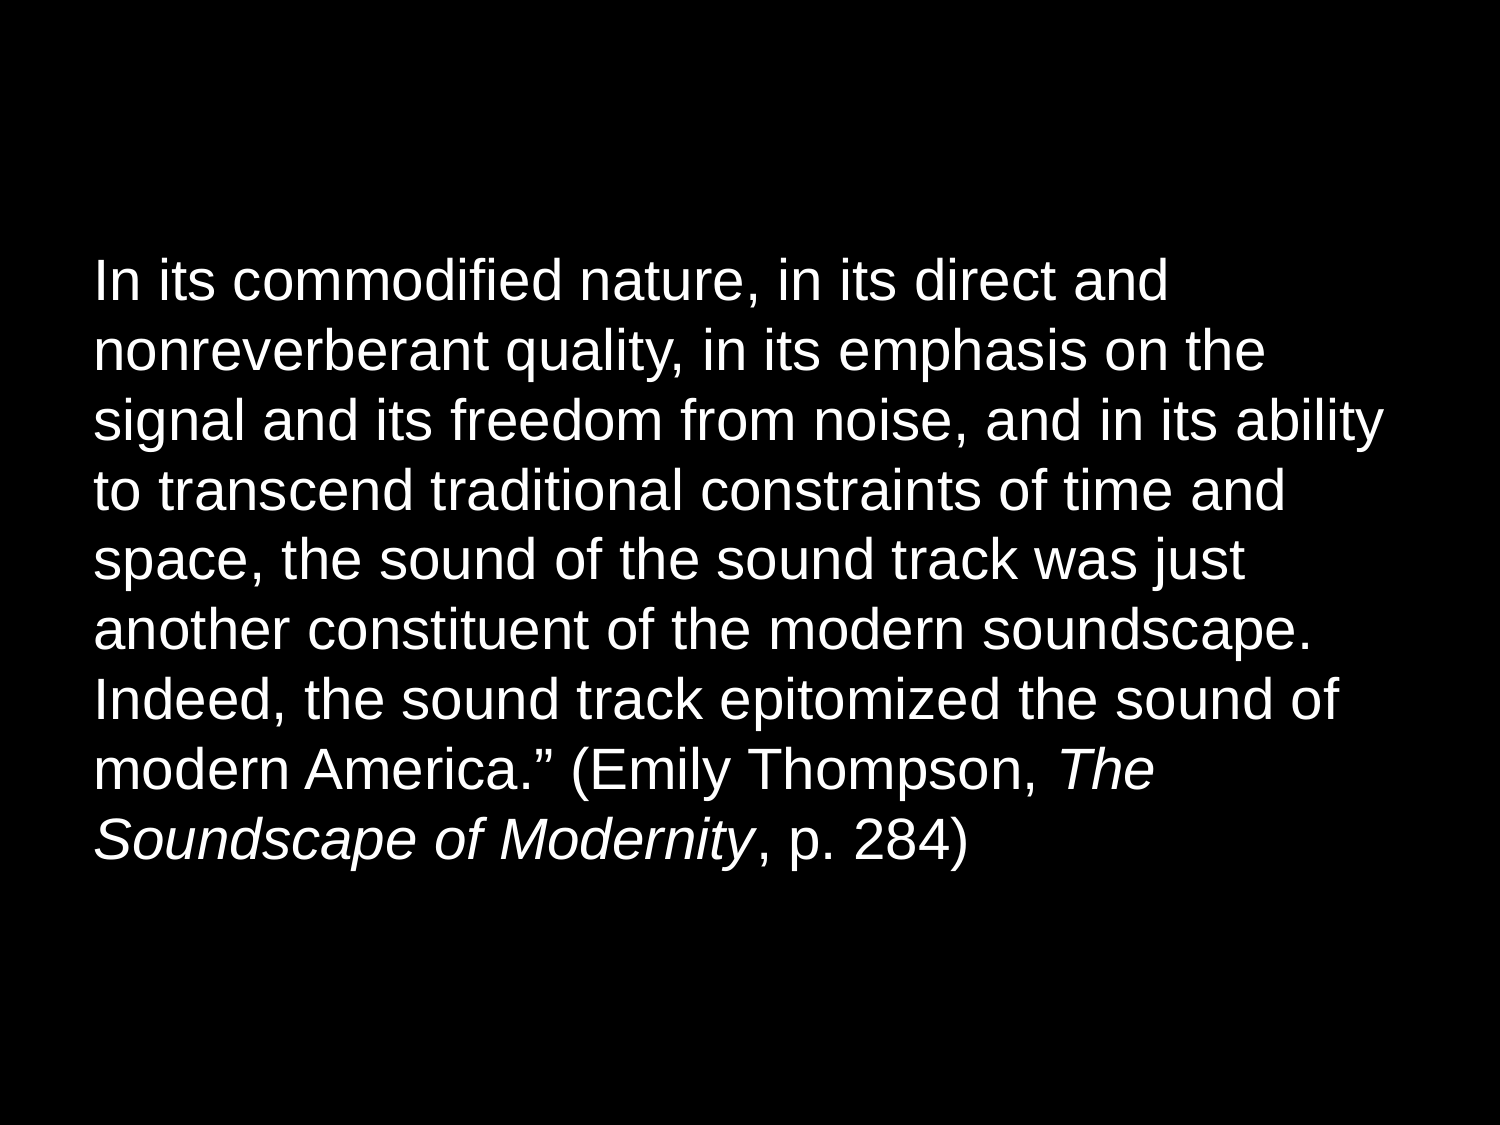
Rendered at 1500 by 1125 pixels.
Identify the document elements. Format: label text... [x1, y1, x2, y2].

list In its commodified nature, in its direct and nonreverberant quality, in its emphasis on the signal and its freedom from noise, and in its ability to transcend traditional constraints of time and space, the sound of the sound track was just another constituent of the modern soundscape. Indeed, the sound track epitomized the sound of modern America.” (Emily Thompson, The Soundscape of Modernity, p. 284) [78, 71, 1429, 1075]
